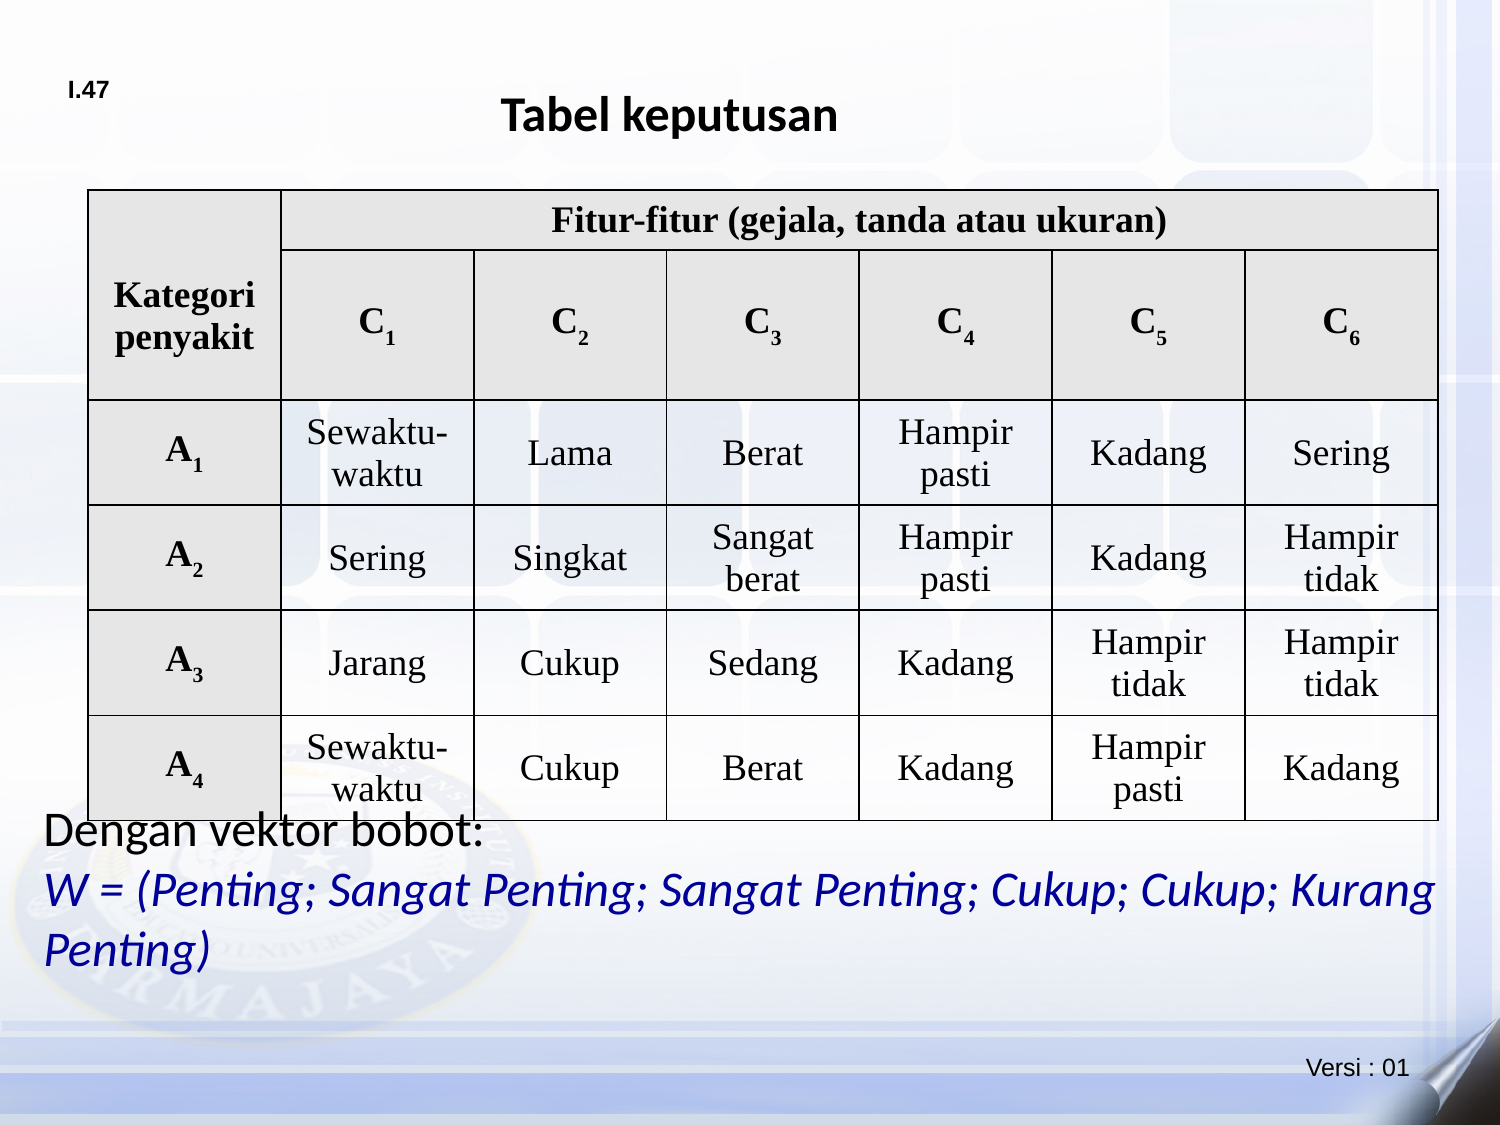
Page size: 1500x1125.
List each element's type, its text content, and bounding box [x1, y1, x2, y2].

table_cell A4 [89, 716, 280, 789]
table_cell Cukup [475, 611, 666, 715]
table_cell C6 [1246, 251, 1437, 399]
table_cell A2 [89, 506, 280, 609]
table_cell Hampir tidak [1246, 506, 1437, 609]
table_cell C1 [282, 251, 473, 399]
table_cell Sewaktu-waktu [282, 716, 473, 789]
table_cell Sedang [667, 611, 858, 715]
table_header Kategori penyakit [89, 191, 280, 399]
table_cell Jarang [282, 611, 473, 715]
picture [0, 0, 1500, 1125]
text_box Tabel keputusan [485, 74, 854, 149]
table_cell Hampir pasti [1053, 716, 1244, 789]
table_cell Sering [1246, 401, 1437, 504]
table_header Fitur-fitur (gejala, tanda atau ukuran) [282, 191, 1437, 249]
table_cell C5 [1053, 251, 1244, 399]
table_cell Hampir tidak [1246, 611, 1437, 715]
table_cell Kadang [1053, 506, 1244, 609]
table_cell Sewaktu-waktu [282, 401, 473, 504]
table_cell Kadang [860, 611, 1051, 715]
table_cell Lama [475, 401, 666, 504]
table_cell Singkat [475, 506, 666, 609]
table_cell Berat [667, 716, 858, 789]
table_cell A3 [89, 611, 280, 715]
table_cell Sering [282, 506, 473, 609]
table_cell Kadang [860, 716, 1051, 789]
table_cell Hampir pasti [860, 401, 1051, 504]
table_cell Sangat berat [667, 506, 858, 609]
table_cell C4 [860, 251, 1051, 399]
table_cell C3 [667, 251, 858, 399]
table_cell Kadang [1246, 716, 1437, 789]
text_box Dengan vektor bobot: W = (Penting; Sangat Penting; Sangat Penting; Cukup; Cukup; Kurang Penting) [28, 789, 1469, 1045]
table_cell Hampir tidak [1053, 611, 1244, 715]
table_cell Berat [667, 401, 858, 504]
table_cell Cukup [475, 716, 666, 789]
table_cell Hampir pasti [860, 506, 1051, 609]
table_cell Kadang [1053, 401, 1244, 504]
table_cell C2 [475, 251, 666, 399]
table_cell A1 [89, 401, 280, 504]
